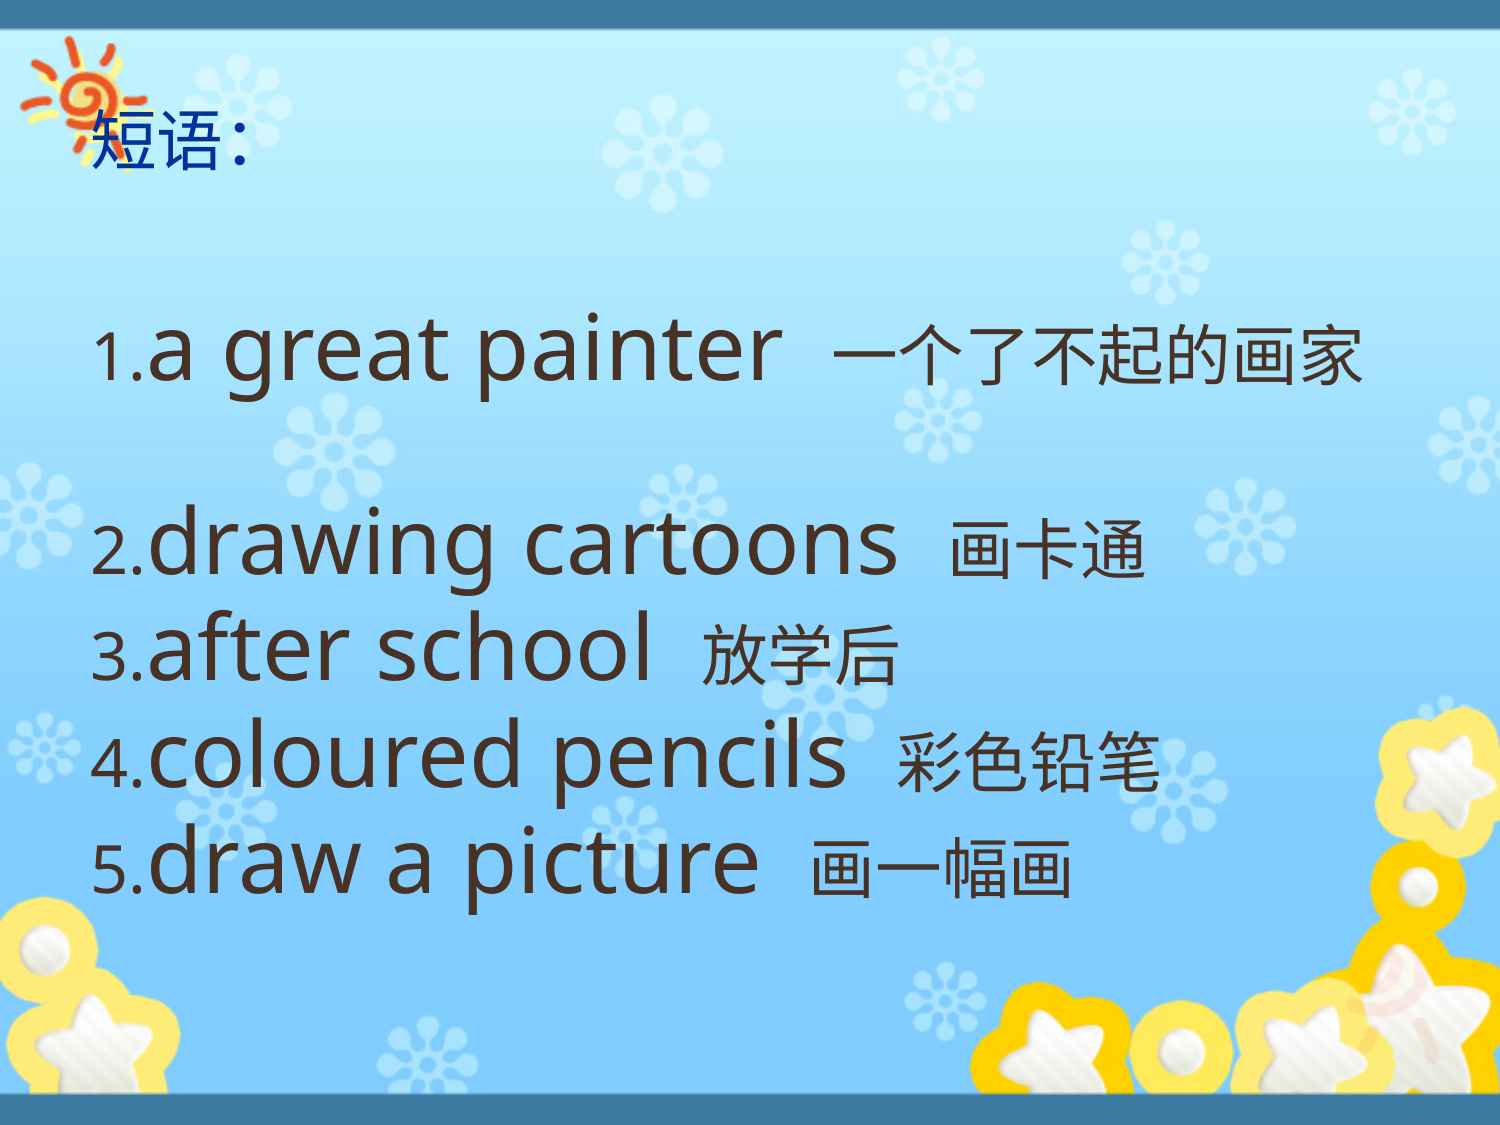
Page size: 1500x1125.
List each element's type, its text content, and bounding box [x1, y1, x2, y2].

picture [0, 0, 1500, 1125]
title 短语： [75, 45, 1425, 233]
list 1.a great painter 一个了不起的画家 2.drawing cartoons 画卡通 3.after school 放学后 4.coloured pencils 彩色铅笔 5.draw a picture 画一幅画 [75, 302, 1425, 865]
